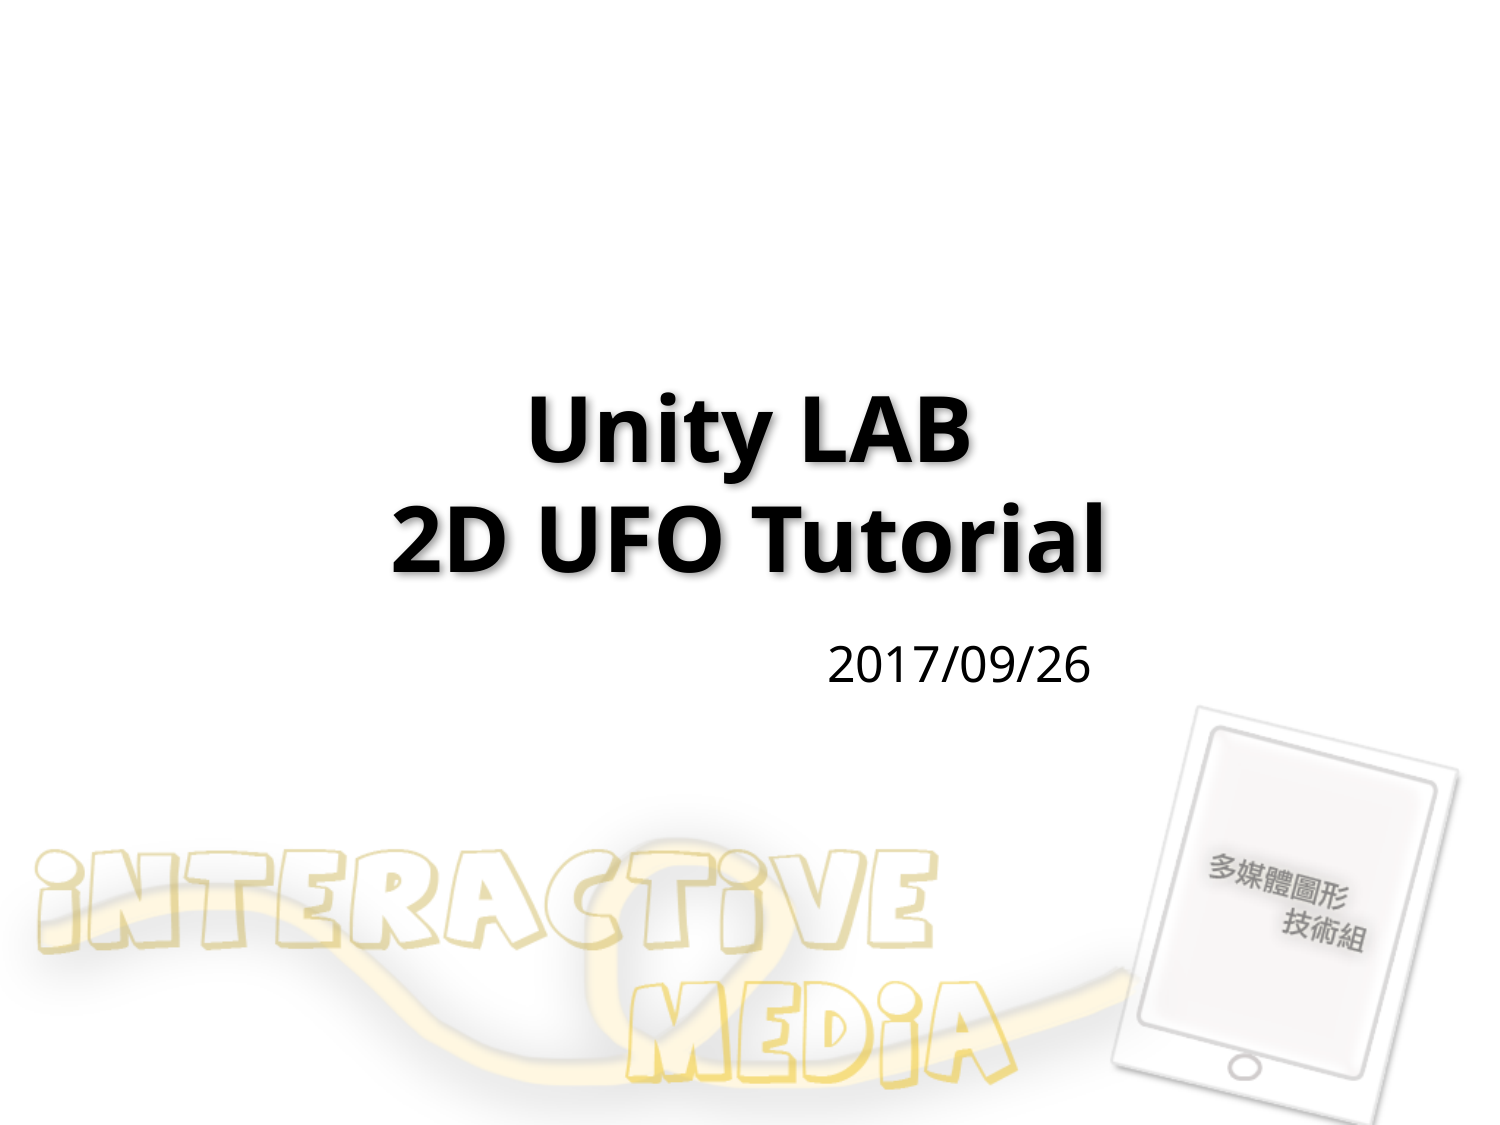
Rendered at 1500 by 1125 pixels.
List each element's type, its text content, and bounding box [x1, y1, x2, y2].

picture [0, 0, 1500, 1125]
text_box 2017/09/26 [812, 624, 1126, 700]
title Unity LAB 2D UFO Tutorial [112, 349, 1388, 598]
